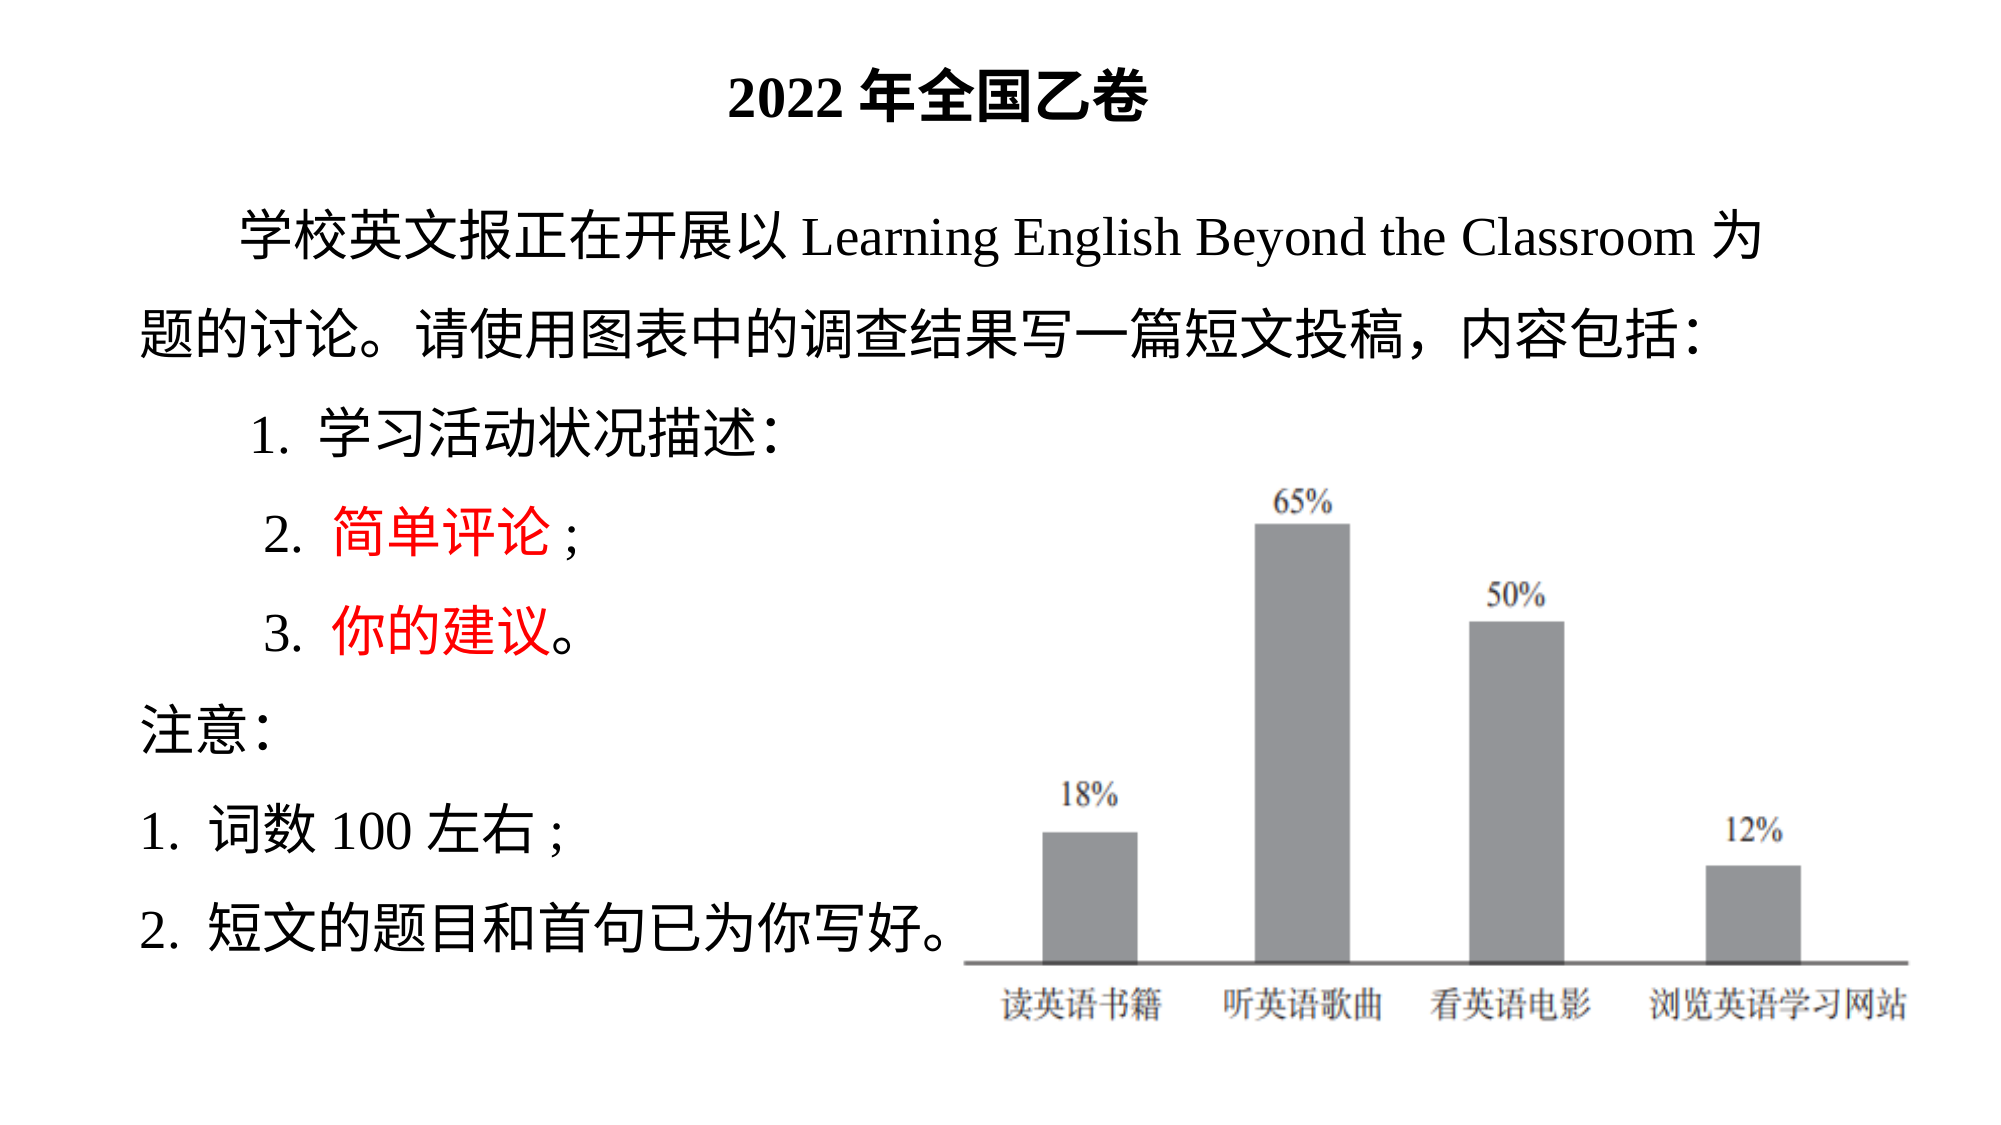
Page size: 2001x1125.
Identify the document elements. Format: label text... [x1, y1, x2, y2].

picture [948, 469, 1941, 1037]
text_box 2022年全国乙卷 [699, 51, 1700, 137]
text_box 学校英文报正在开展以Learning English Beyond the Classroom为题的讨论。请使用图表中的调查结果写一篇短文投稿，内容包括： 1. 学习活动状况描述： 2. 简单评论; 3. 你的建议。 注意： 1. 词数100左右; 2. 短文的题目和首句已为你写好。 [124, 159, 1803, 968]
